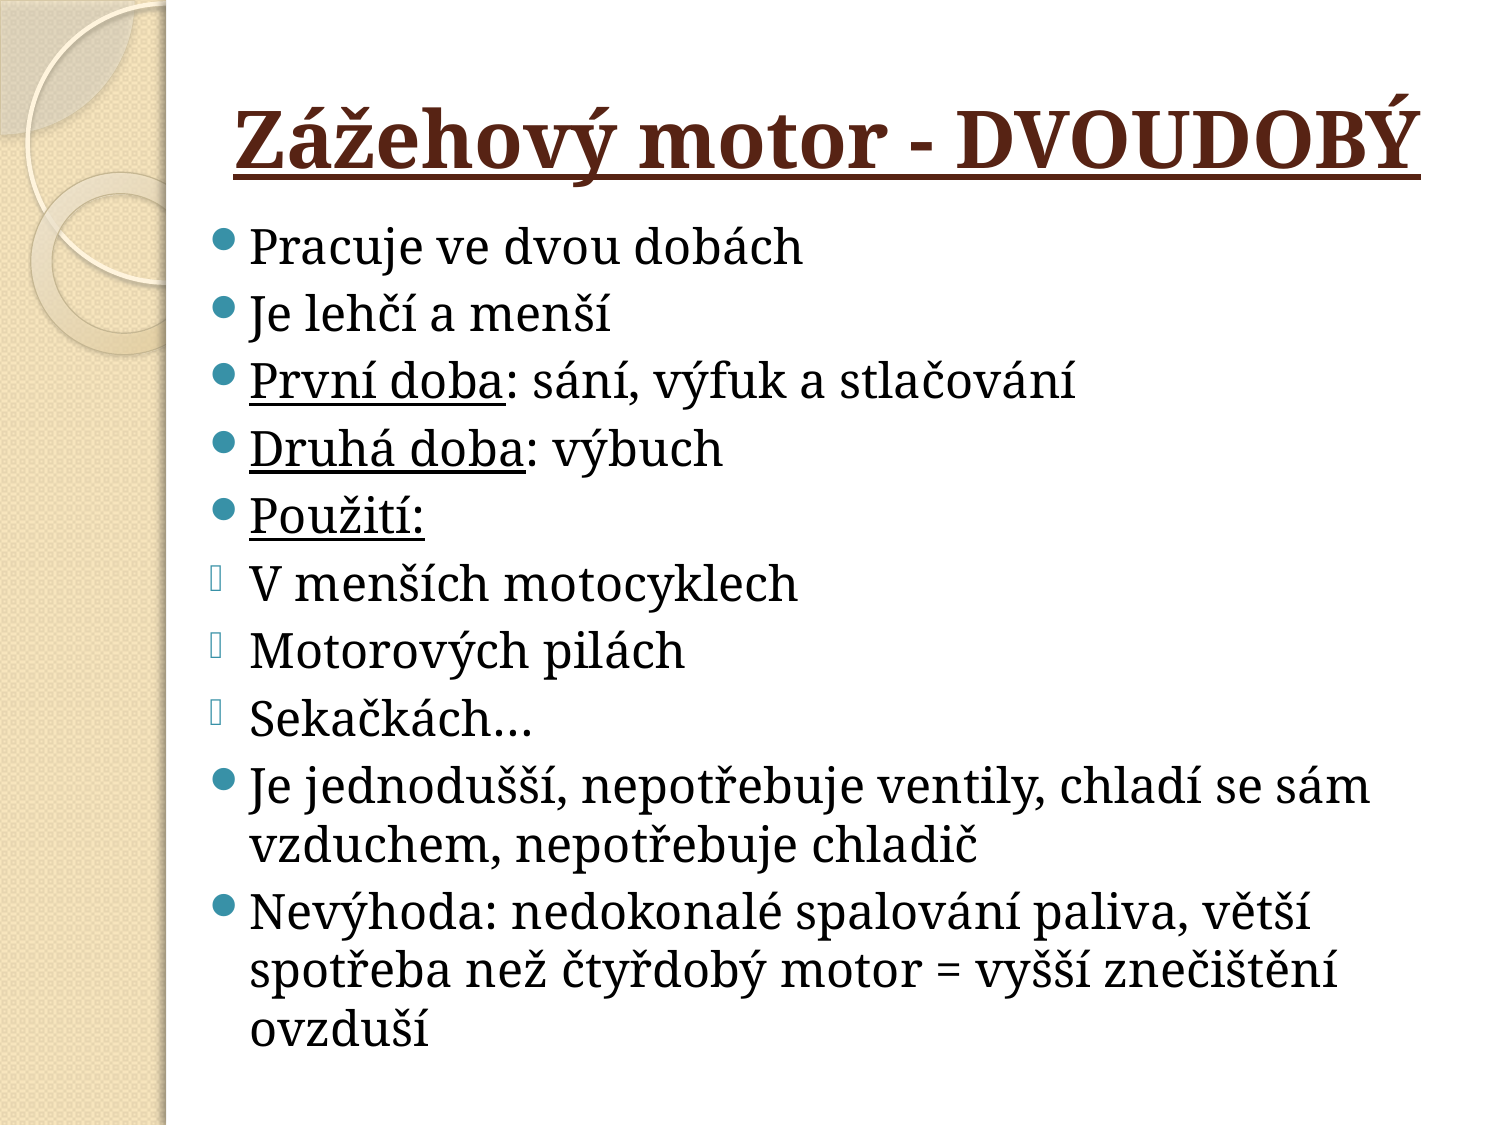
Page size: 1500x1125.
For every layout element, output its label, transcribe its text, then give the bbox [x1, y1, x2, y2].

title Zážehový motor - DVOUDOBÝ [218, 42, 1483, 231]
list Pracuje ve dvou dobách Je lehčí a menší První doba: sání, výfuk a stlačování Druhá doba: výbuch Použití: V menších motocyklech Motorových pilách Sekačkách… Je jednodušší, nepotřebuje ventily, chladí se sám vzduchem, nepotřebuje chladič Nevýhoda: nedokonalé spalování paliva, větší spotřeba než čtyřdobý motor = vyšší znečištění ovzduší [183, 208, 1466, 1071]
